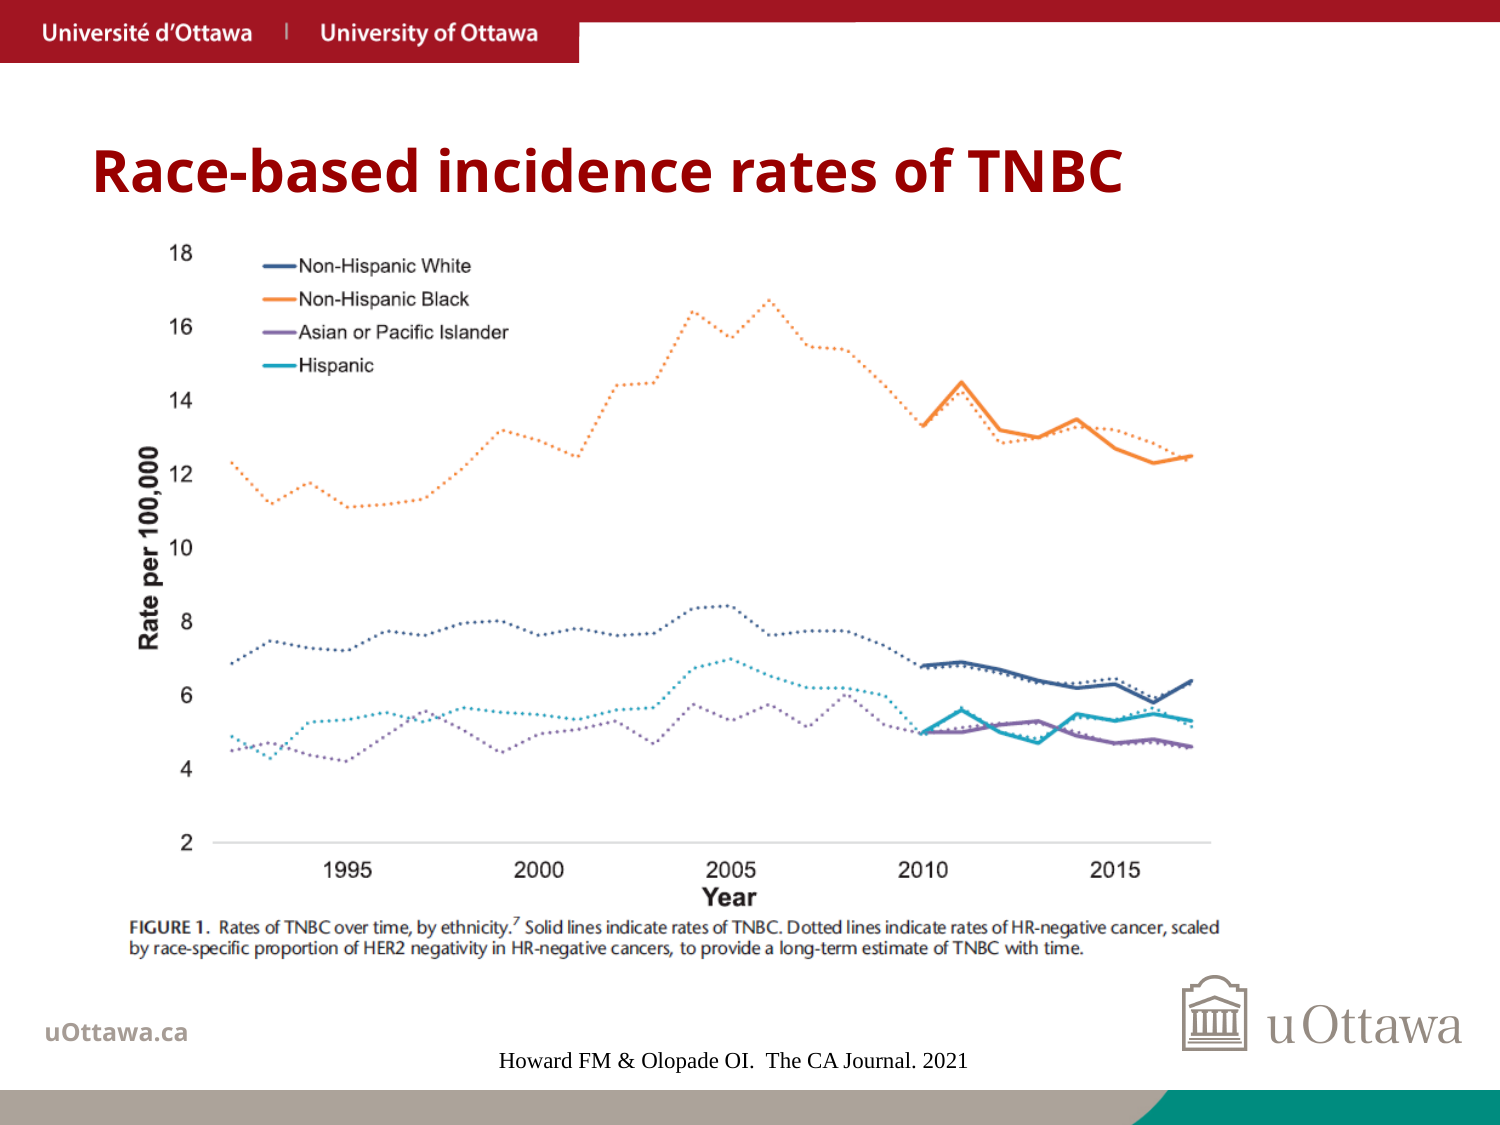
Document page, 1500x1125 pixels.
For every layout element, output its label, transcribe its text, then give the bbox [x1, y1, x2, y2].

picture [123, 232, 1222, 965]
picture [0, 0, 1500, 63]
title Race-based incidence rates of TNBC [76, 98, 1353, 241]
picture [1182, 975, 1462, 1051]
picture [0, 1090, 1500, 1125]
text_box Howard FM & Olopade OI. The CA Journal. 2021 [484, 1038, 1016, 1081]
